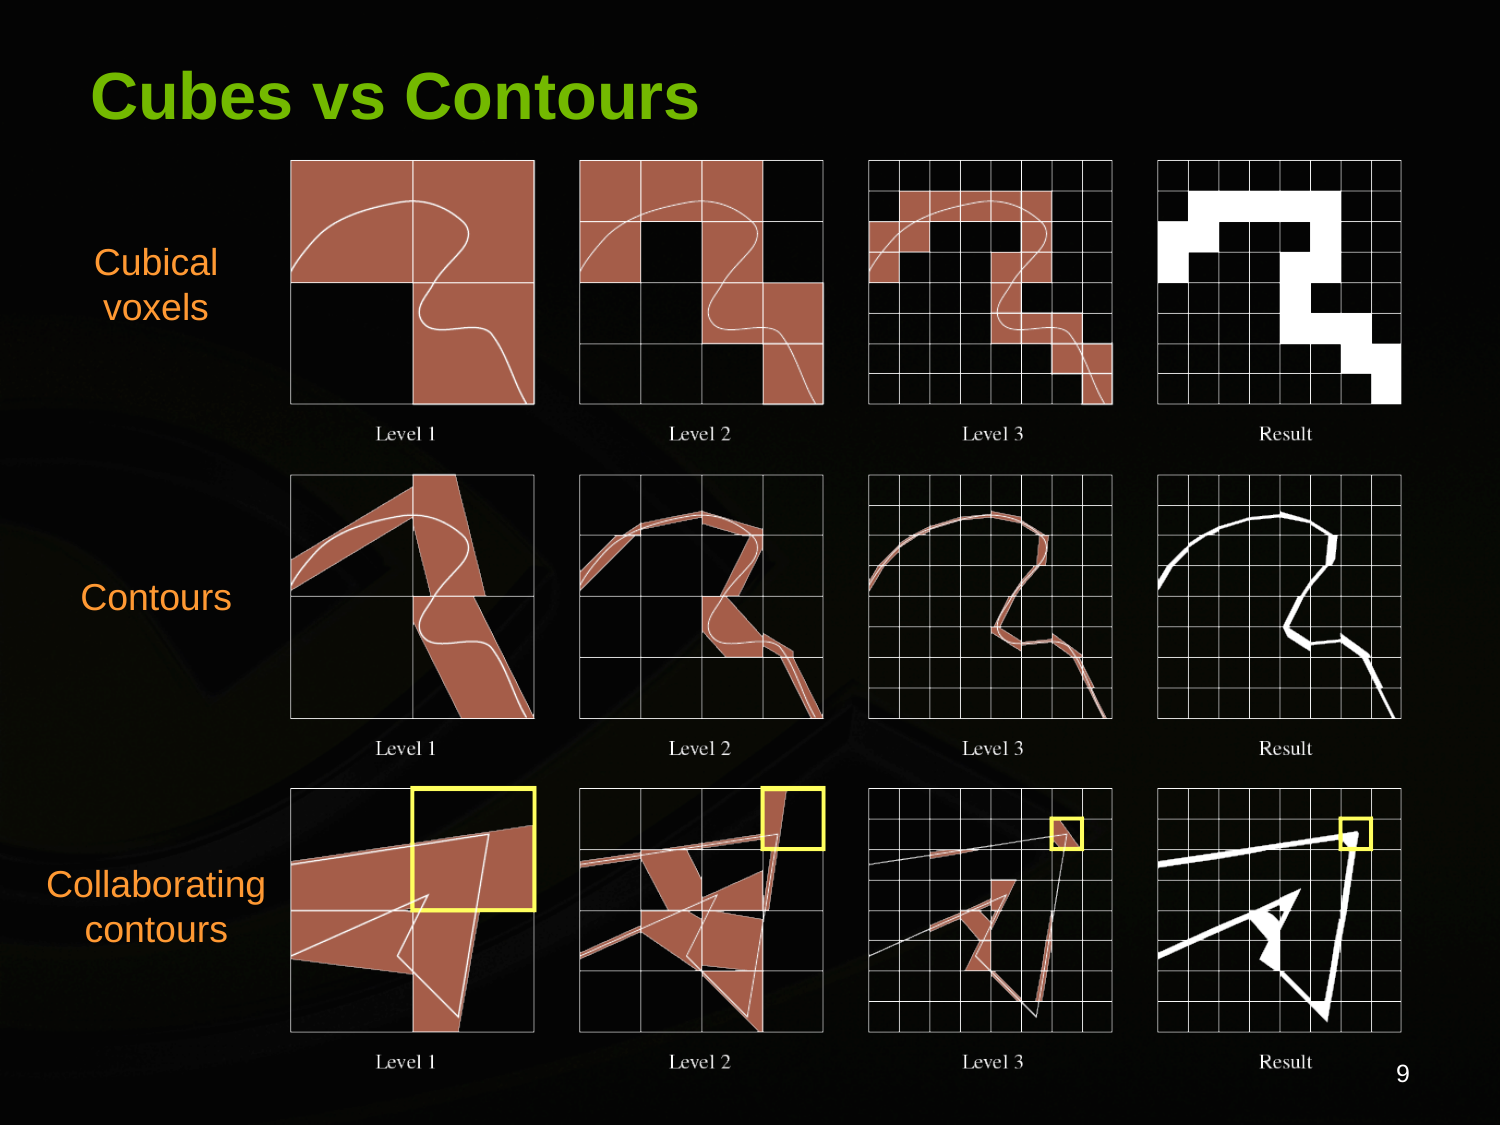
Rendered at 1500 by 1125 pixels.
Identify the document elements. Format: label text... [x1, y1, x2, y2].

text_box Contours [24, 565, 269, 626]
slide_number 9 [1074, 1042, 1425, 1103]
text_box Cubical voxels [24, 230, 269, 336]
text_box Collaborating contours [24, 852, 269, 958]
title Cubes vs Contours [74, 44, 1401, 142]
picture [0, 0, 1500, 1125]
